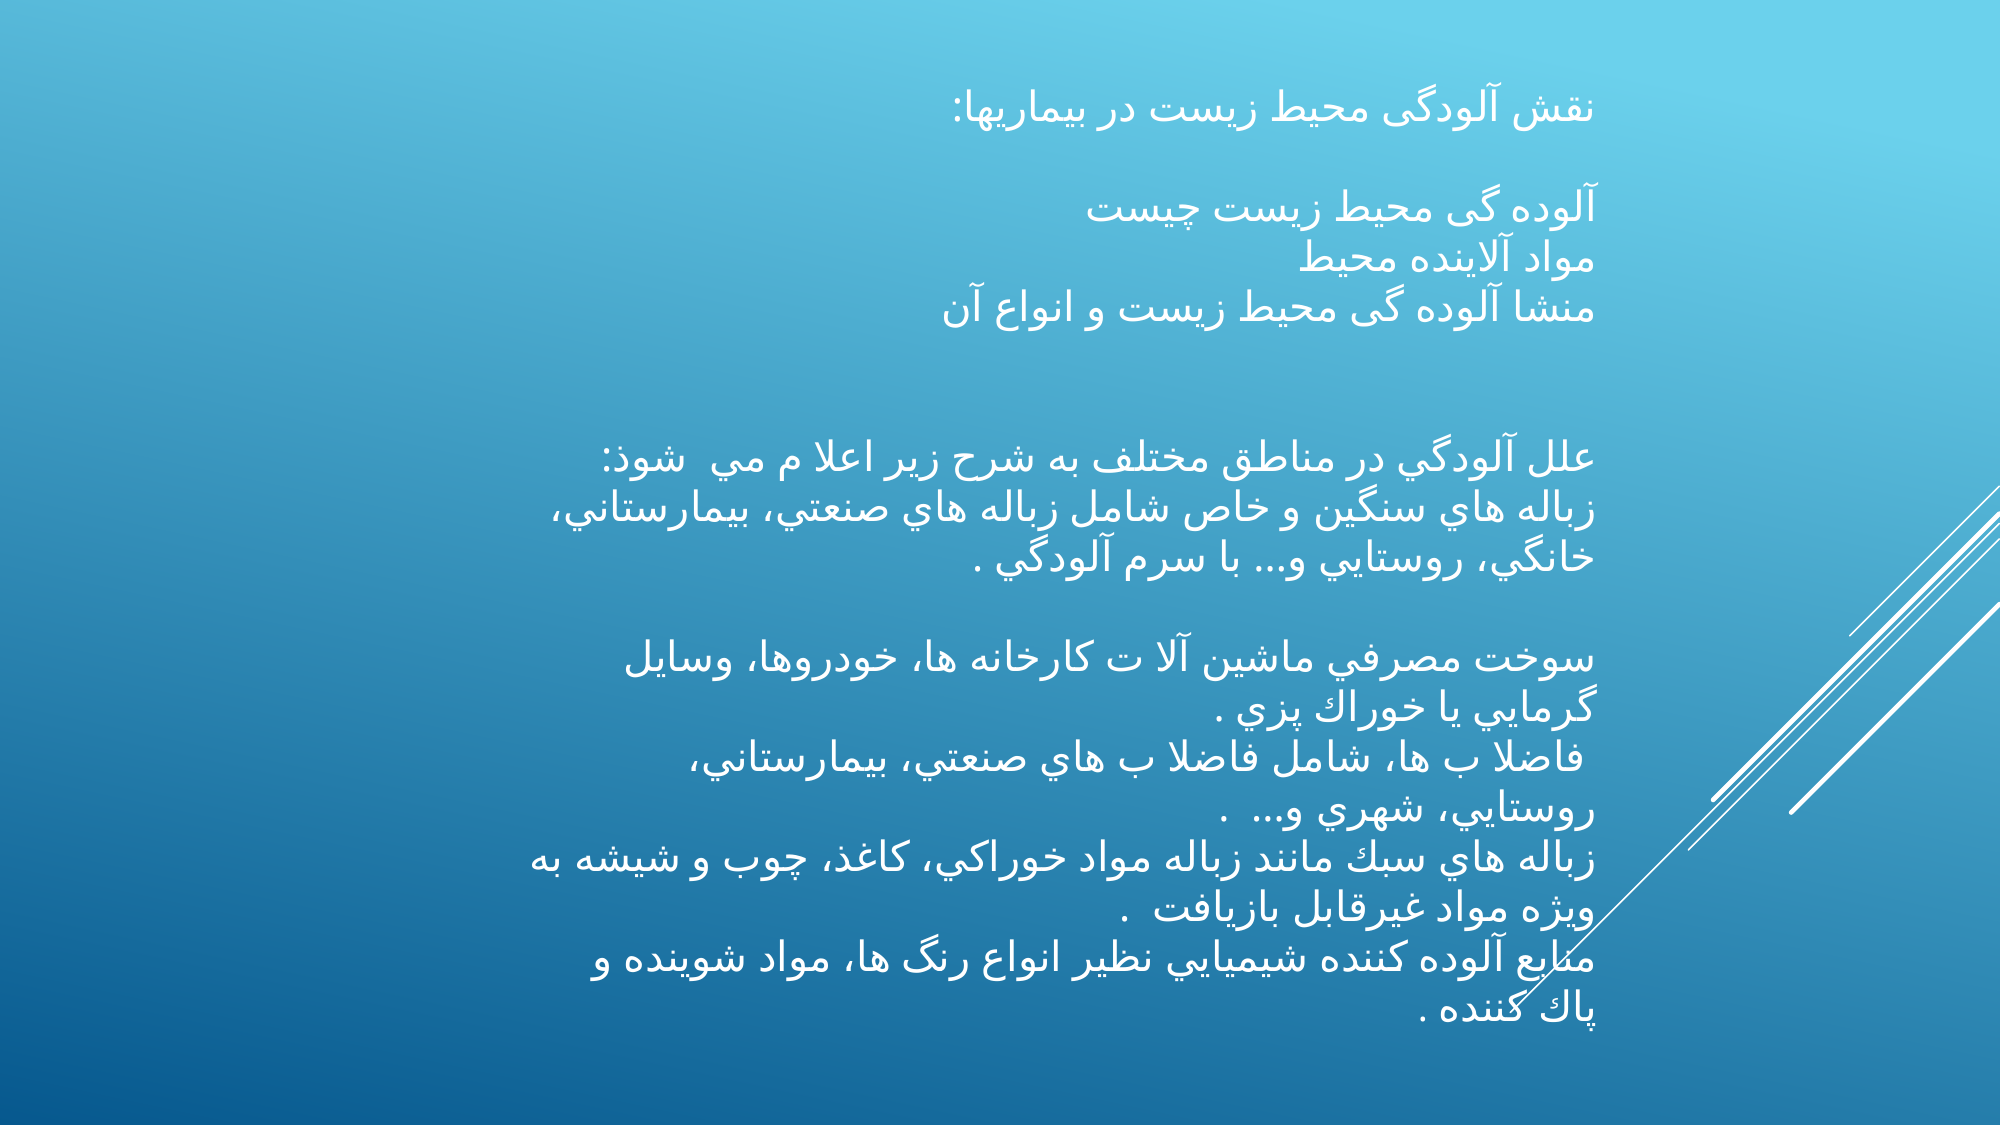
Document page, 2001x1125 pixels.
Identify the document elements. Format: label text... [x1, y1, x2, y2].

text_box نقش آلودگی محیط زیست در بیماریها: آلوده گی محیط زیست چیست مواد آلاینده محیط منشا آلوده گی محیط زیست و انواع آن علل آلودگي در مناطق مختلف به شرح زير اعلا م مي شوذ: زباله هاي سنگين و خاص شامل زباله هاي صنعتي، بيمارستاني، خانگي، روستايي و... با سرم آلودگي . سوخت مصرفي ماشين آلا ت كارخانه ها، خودروها، وسايل گرمايي يا خوراك پزي . فاضلا ب ها، شامل فاضلا ب هاي صنعتي، بيمارستاني، روستايي، شهري و... . زباله هاي سبك مانند زباله مواد خوراكي، كاغذ، چوب و شيشه به ويژه مواد غيرقابل بازيافت . منابع آلوده كننده شيميايي نظير انواع رنگ ها، مواد شوينده و پاك كننده . [512, 72, 1612, 1038]
